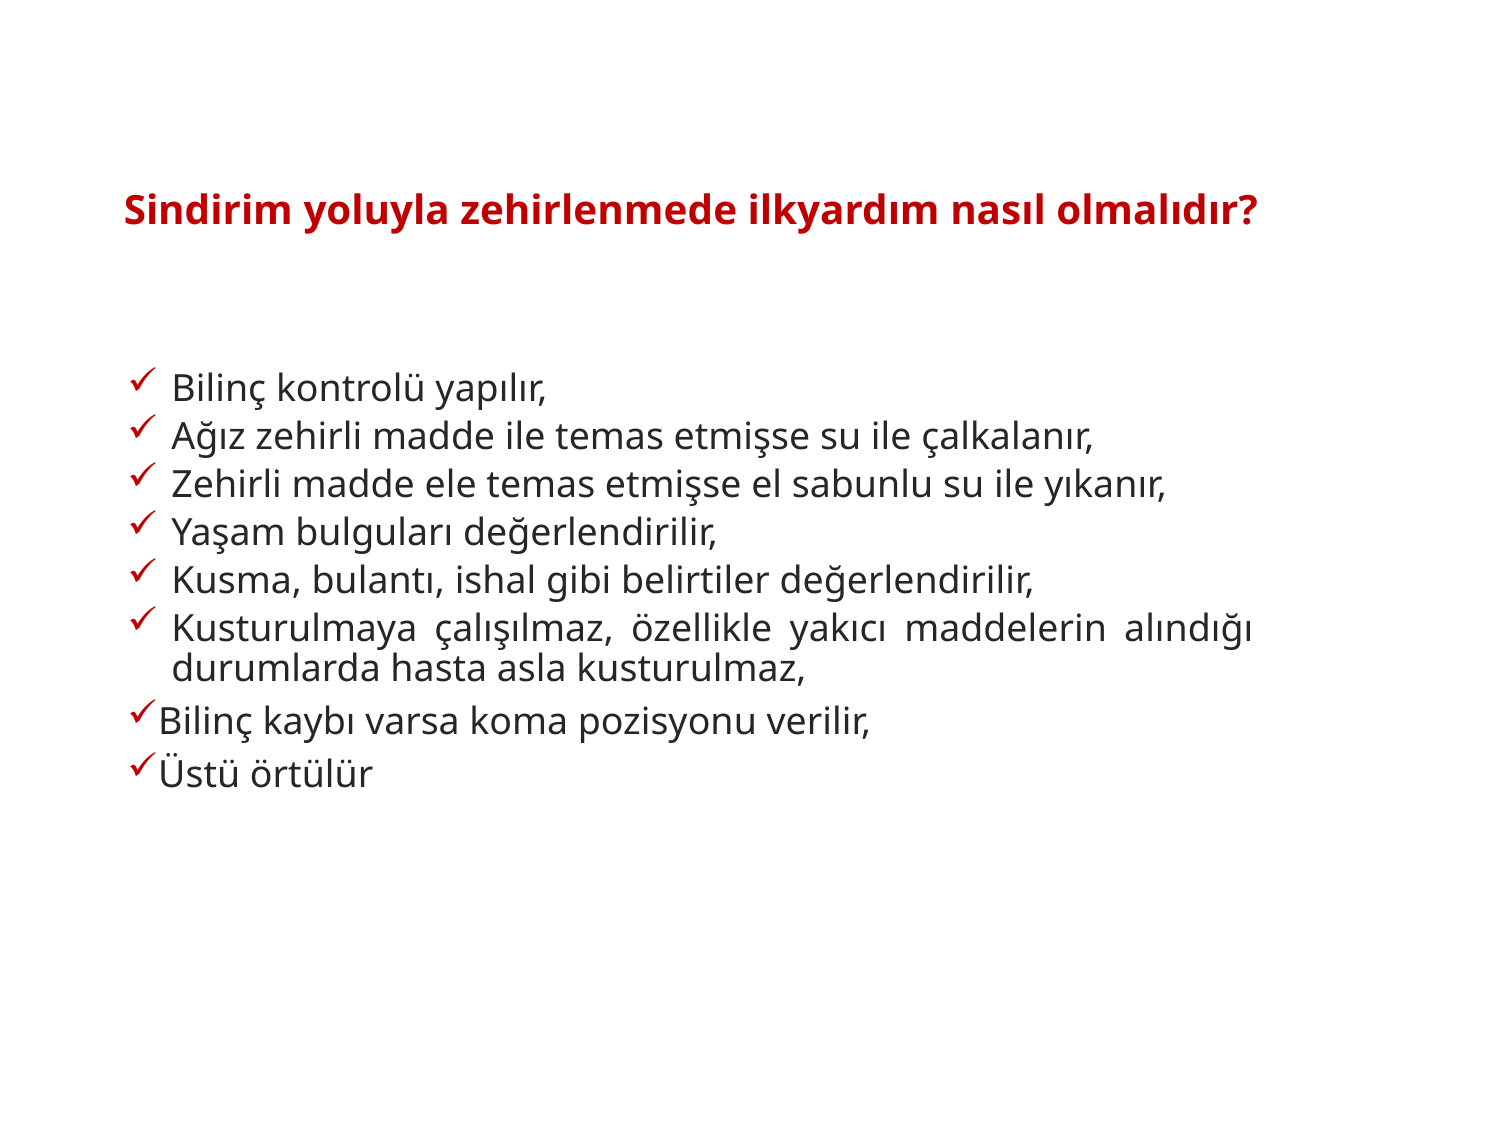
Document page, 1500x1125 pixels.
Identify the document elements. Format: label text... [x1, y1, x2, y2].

title Sindirim yoluyla zehirlenmede ilkyardım nasıl olmalıdır? [76, 160, 1317, 257]
list Bilinç kontrolü yapılır, Ağız zehirli madde ile temas etmişse su ile çalkalanır, Zehirli madde ele temas etmişse el sabunlu su ile yıkanır, Yaşam bulguları değerlendirilir, Kusma, bulantı, ishal gibi belirtiler değerlendirilir, Kusturulmaya çalışılmaz, özellikle yakıcı maddelerin alındığı durumlarda hasta asla kusturulmaz, Bilinç kaybı varsa koma pozisyonu verilir, Üstü örtülür [112, 361, 1270, 858]
